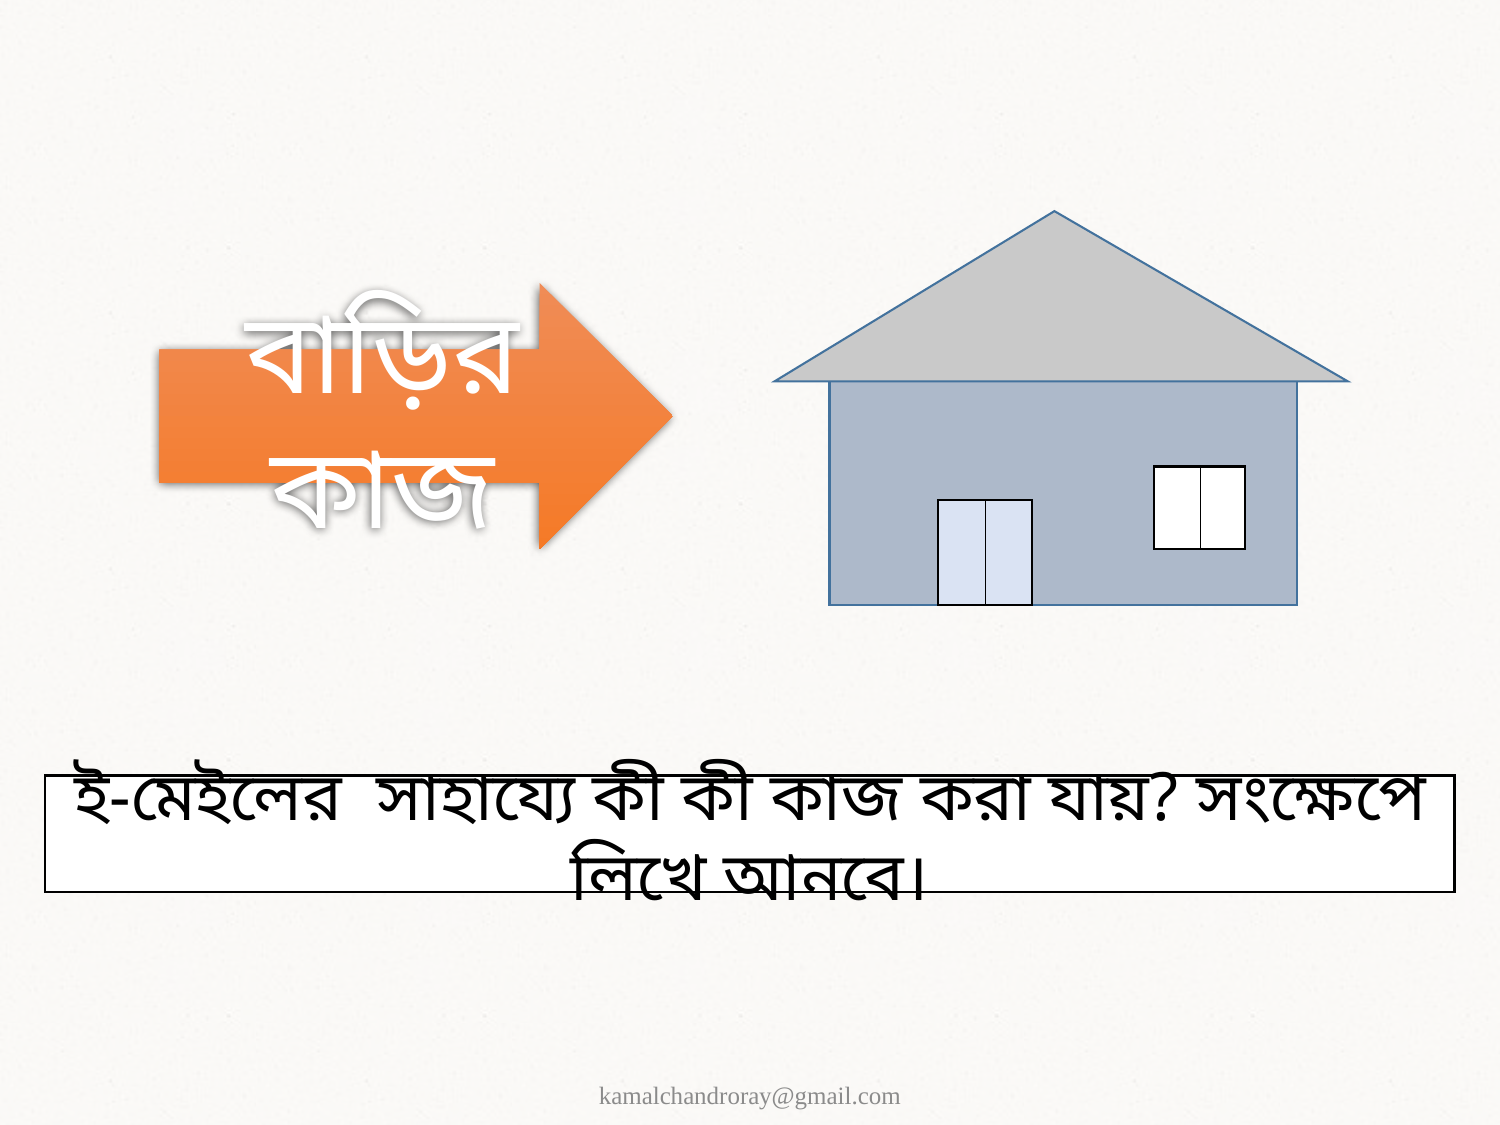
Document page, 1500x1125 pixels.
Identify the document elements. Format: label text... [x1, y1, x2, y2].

text_box বাড়ির কাজ [159, 283, 673, 550]
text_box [774, 211, 1348, 606]
text_box ই-মেইলের সাহায্যে কী কী কাজ করা যায়? সংক্ষেপে লিখে আনবে। [44, 774, 1456, 893]
footer kamalchandroray@gmail.com [496, 1065, 1004, 1125]
